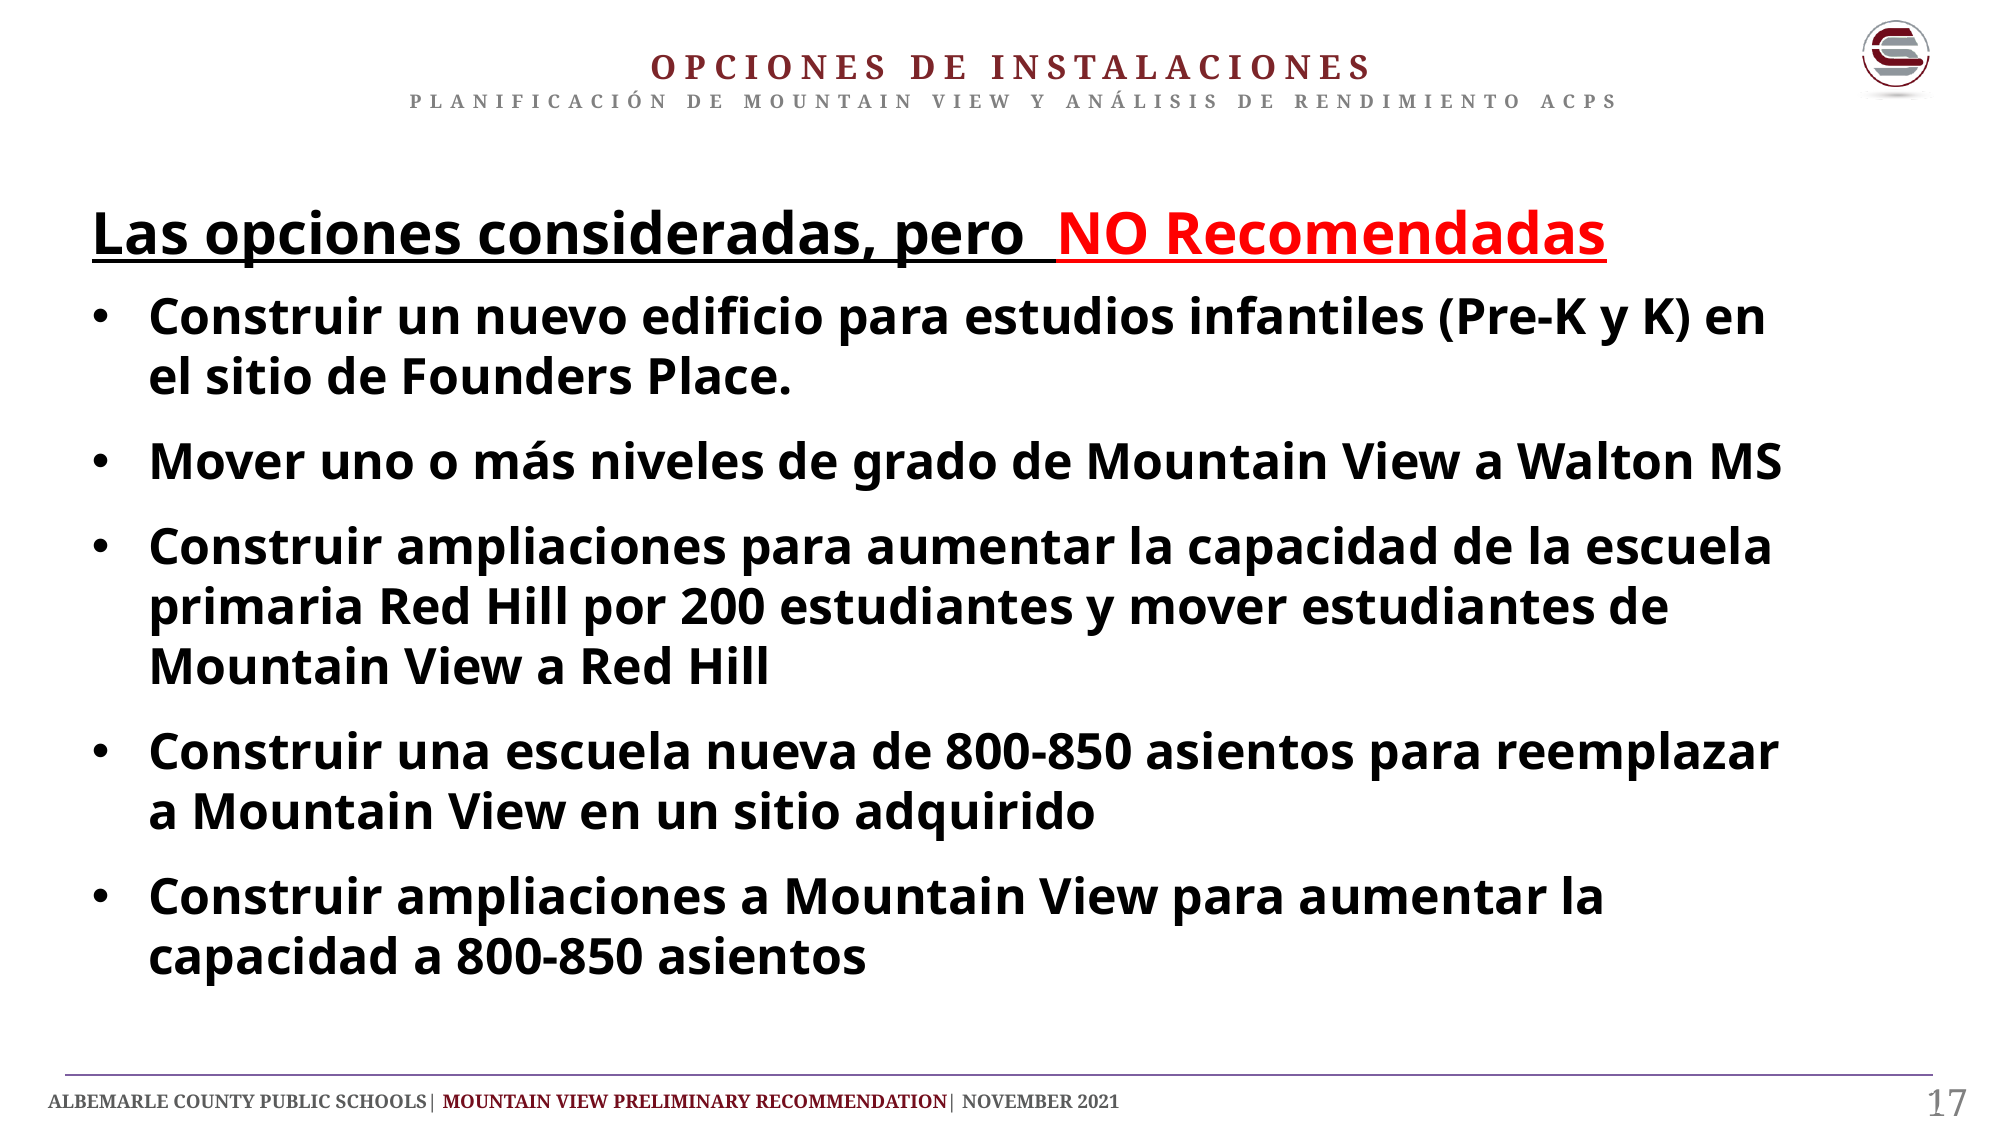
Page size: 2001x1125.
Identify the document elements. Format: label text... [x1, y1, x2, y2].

list OPCIONES DE INSTALACIONES Planificación de Mountain View y Análisis de Rendimiento ACPS [378, 38, 1659, 143]
picture [1857, 20, 1934, 100]
text_box Las opciones consideradas, pero NO Recomendadas Construir un nuevo edificio para estudios infantiles (Pre-K y K) en el sitio de Founders Place. Mover uno o más niveles de grado de Mountain View a Walton MS Construir ampliaciones para aumentar la capacidad de la escuela primaria Red Hill por 200 estudiantes y mover estudiantes de Mountain View a Red Hill Construir una escuela nueva de 800-850 asientos para reemplazar a Mountain View en un sitio adquirido Construir ampliaciones a Mountain View para aumentar la capacidad a 800-850 asientos [77, 188, 1805, 993]
slide_number 16 [1883, 1074, 1984, 1125]
